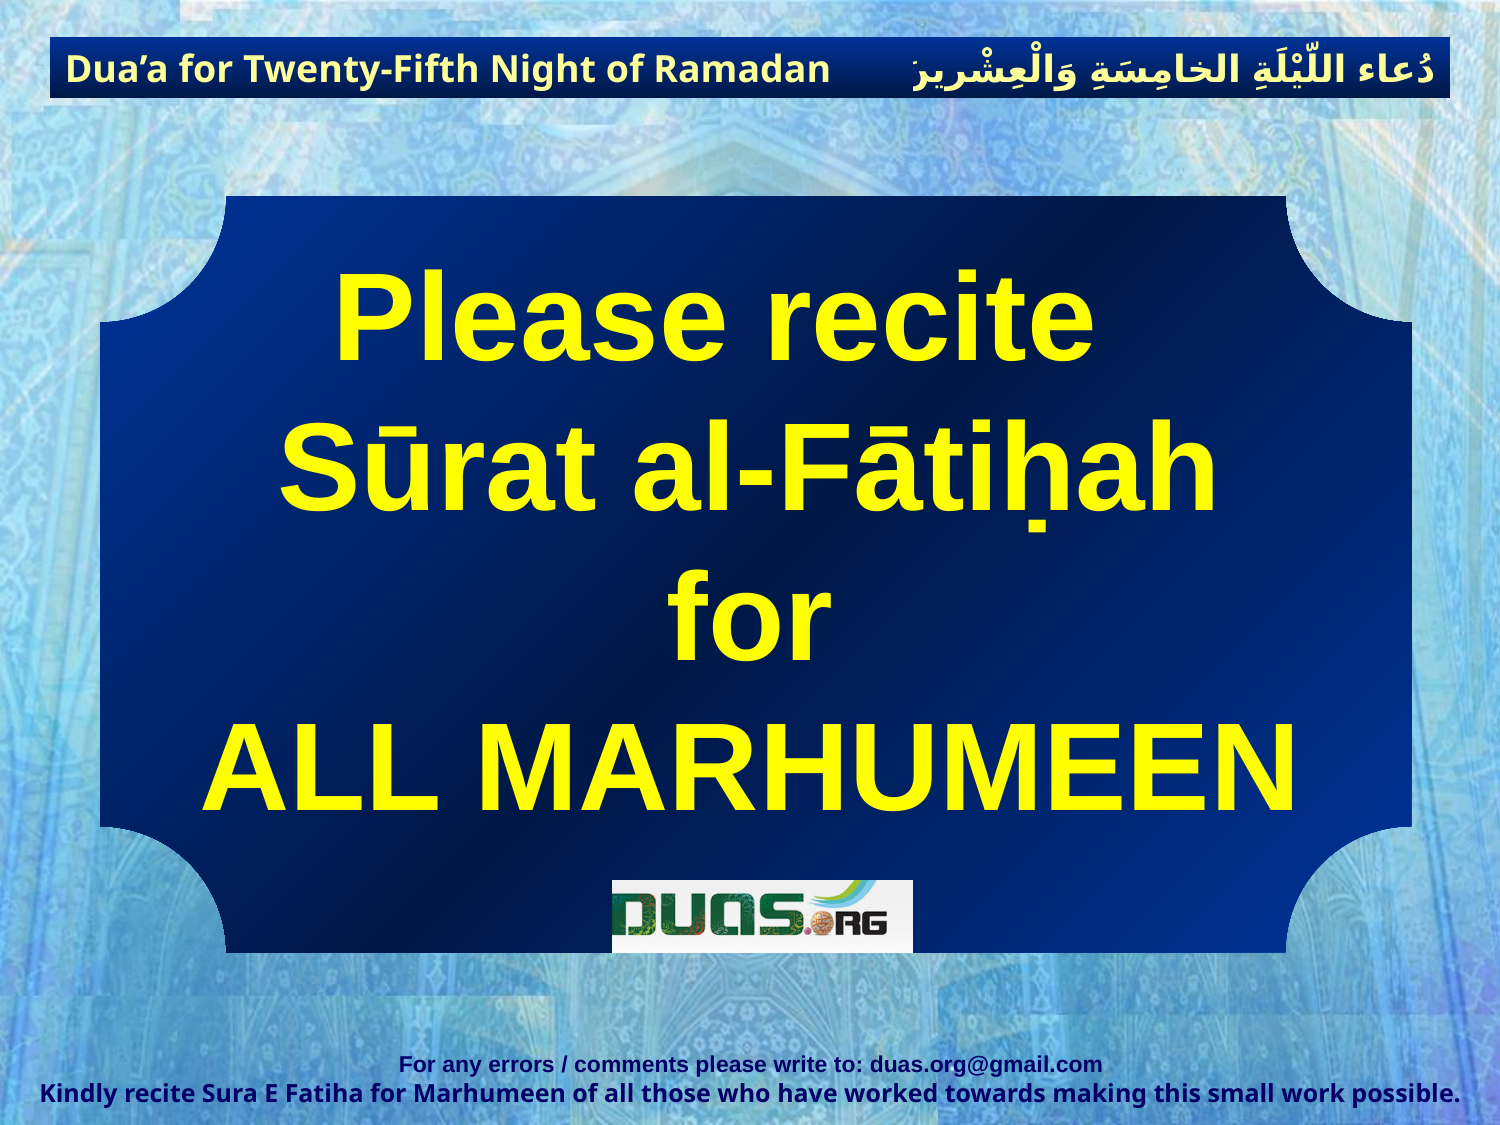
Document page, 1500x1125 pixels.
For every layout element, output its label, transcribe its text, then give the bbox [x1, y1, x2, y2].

text_box دُعاء اللّيْلَةِ الخامِسَةِ وَالْعِشْرينَ [913, 37, 1450, 98]
picture [0, 0, 1500, 1125]
text_box [100, 196, 1412, 953]
title Please recite Sūrat al-Fātiḥah for ALL MARHUMEEN [112, 516, 1388, 705]
text_box For any errors / comments please write to: duas.org@gmail.com Kindly recite Sura E Fatiha for Marhumeen of all those who have worked towards making this small work possible. [22, 1012, 1481, 1115]
text_box Dua’a for Twenty-Fifth Night of Ramadan [50, 37, 913, 98]
